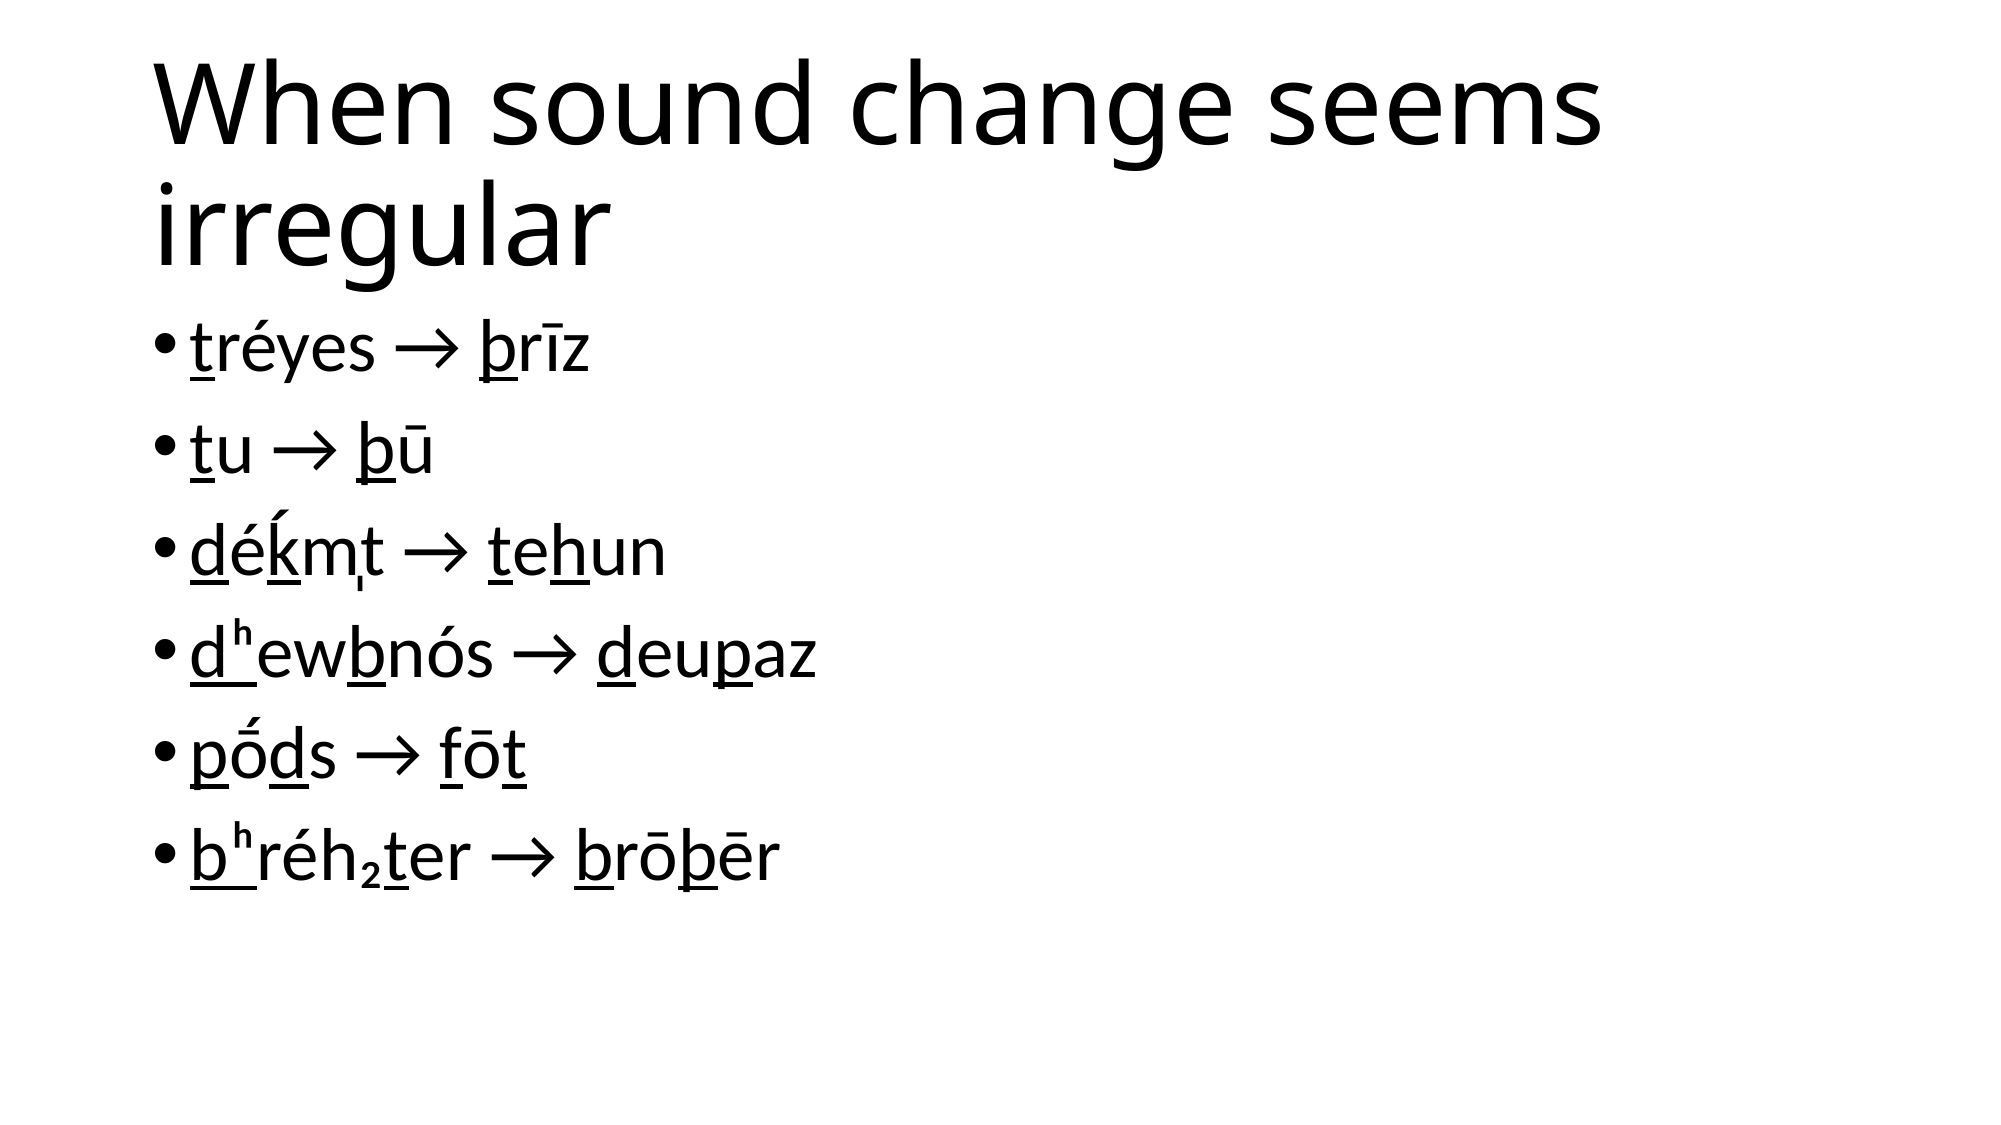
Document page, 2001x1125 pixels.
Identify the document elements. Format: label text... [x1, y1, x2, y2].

list tréyes → þrīz tu → þū déḱm̩t → tehun dʰewbnós → deupaz pṓds → fōt bʰréh₂ter → brōþēr [137, 299, 1863, 1014]
title When sound change seems irregular [137, 59, 1863, 278]
